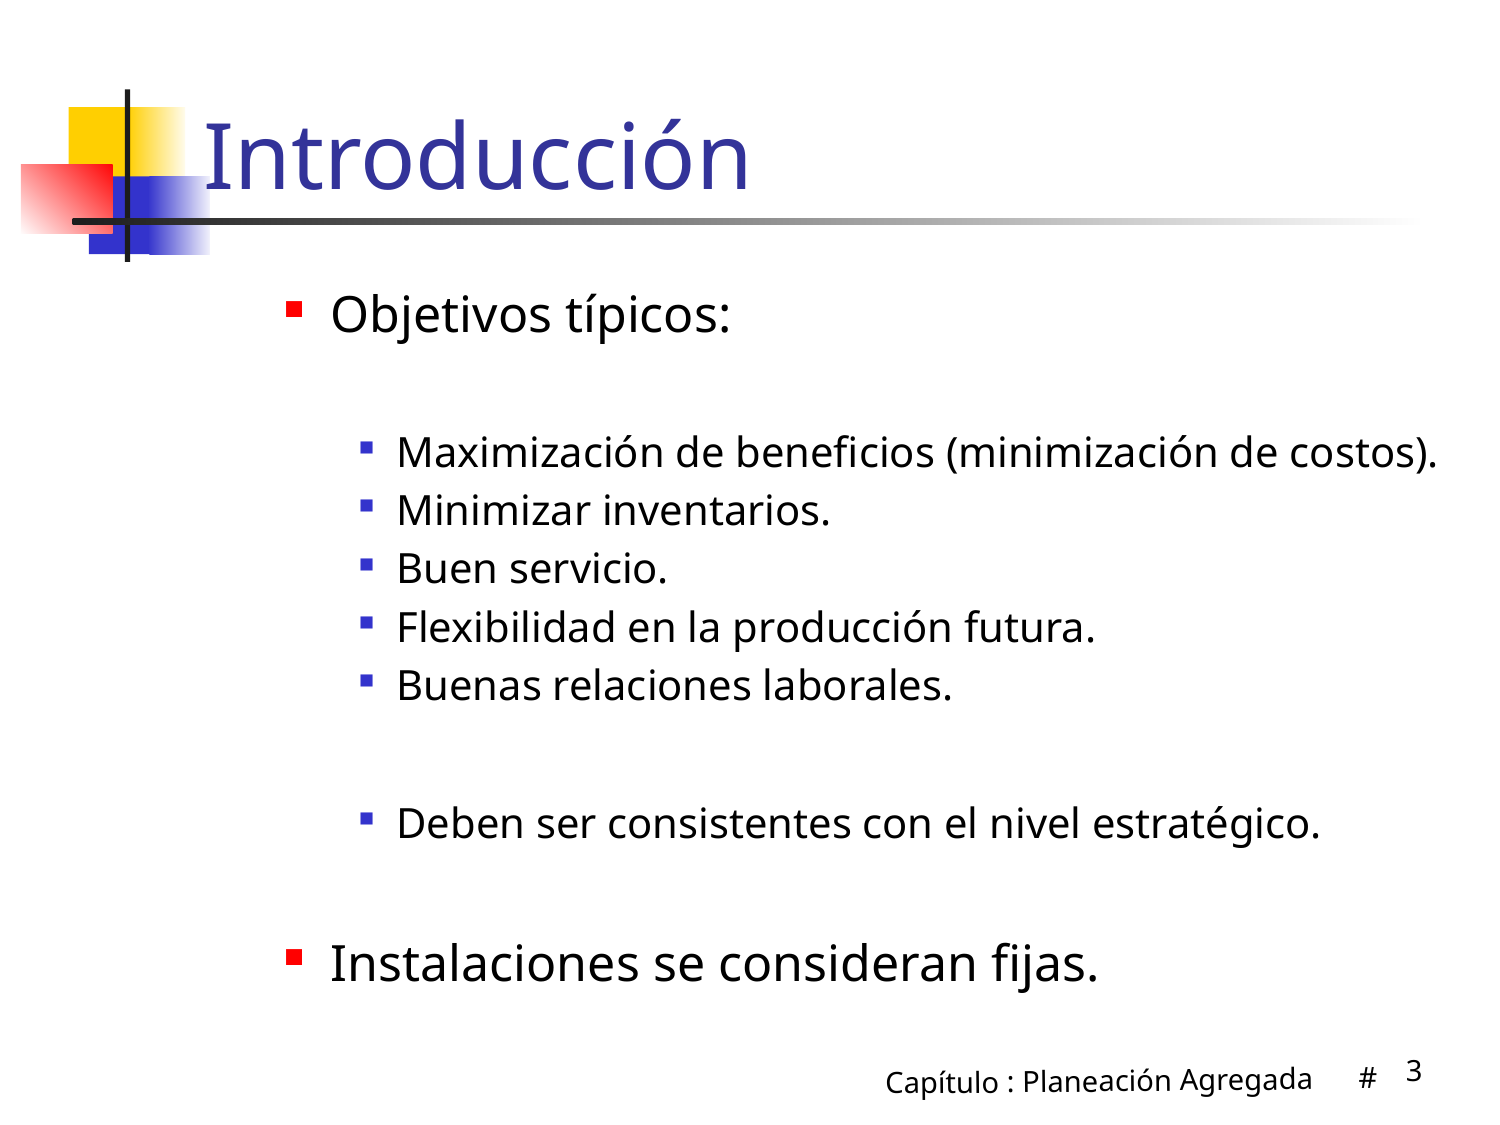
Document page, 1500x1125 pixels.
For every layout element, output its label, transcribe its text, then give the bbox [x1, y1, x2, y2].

title Introducción [188, 27, 1468, 216]
list Objetivos típicos: Maximización de beneficios (minimización de costos). Minimizar inventarios. Buen servicio. Flexibilidad en la producción futura. Buenas relaciones laborales. Deben ser consistentes con el nivel estratégico. Instalaciones se consideran fijas. [193, 274, 1470, 1007]
footer Capítulo : Planeación Agregada # [836, 1028, 1427, 1109]
slide_number 3 [1124, 1024, 1438, 1101]
